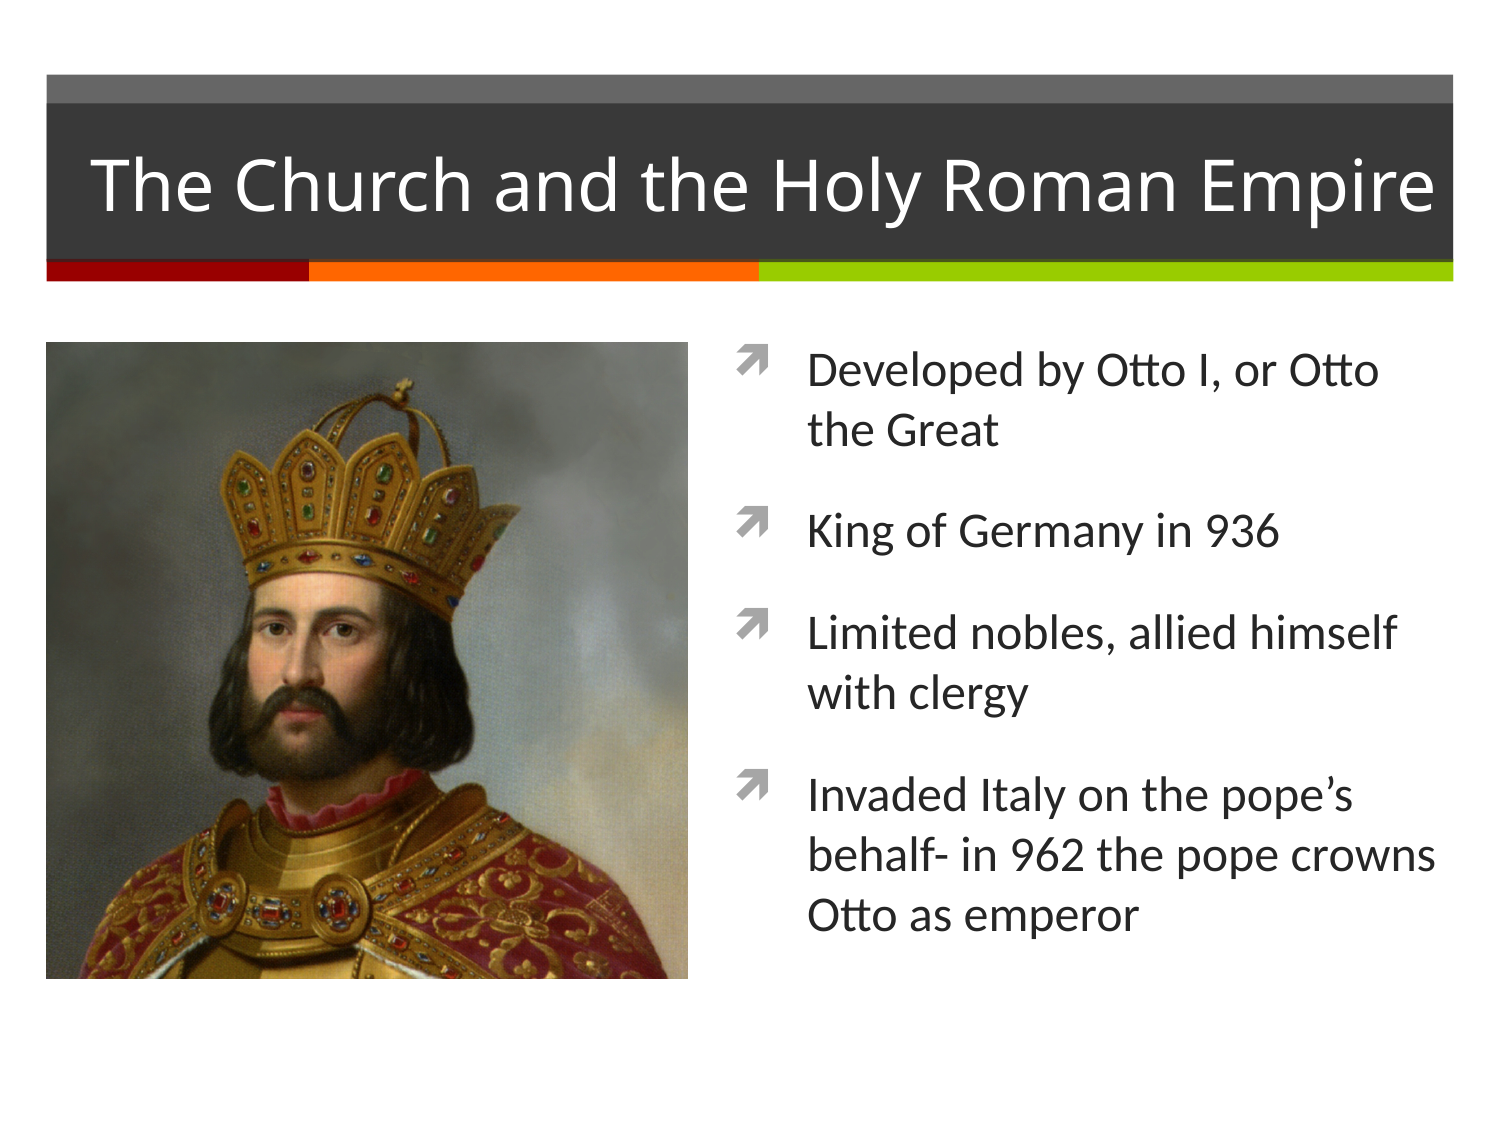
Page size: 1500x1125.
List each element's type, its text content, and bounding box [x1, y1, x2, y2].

title The Church and the Holy Roman Empire [46, 103, 1454, 263]
picture [46, 342, 688, 979]
list Developed by Otto I, or Otto the Great King of Germany in 936 Limited nobles, allied himself with clergy Invaded Italy on the pope’s behalf- in 962 the pope crowns Otto as emperor [717, 328, 1454, 984]
